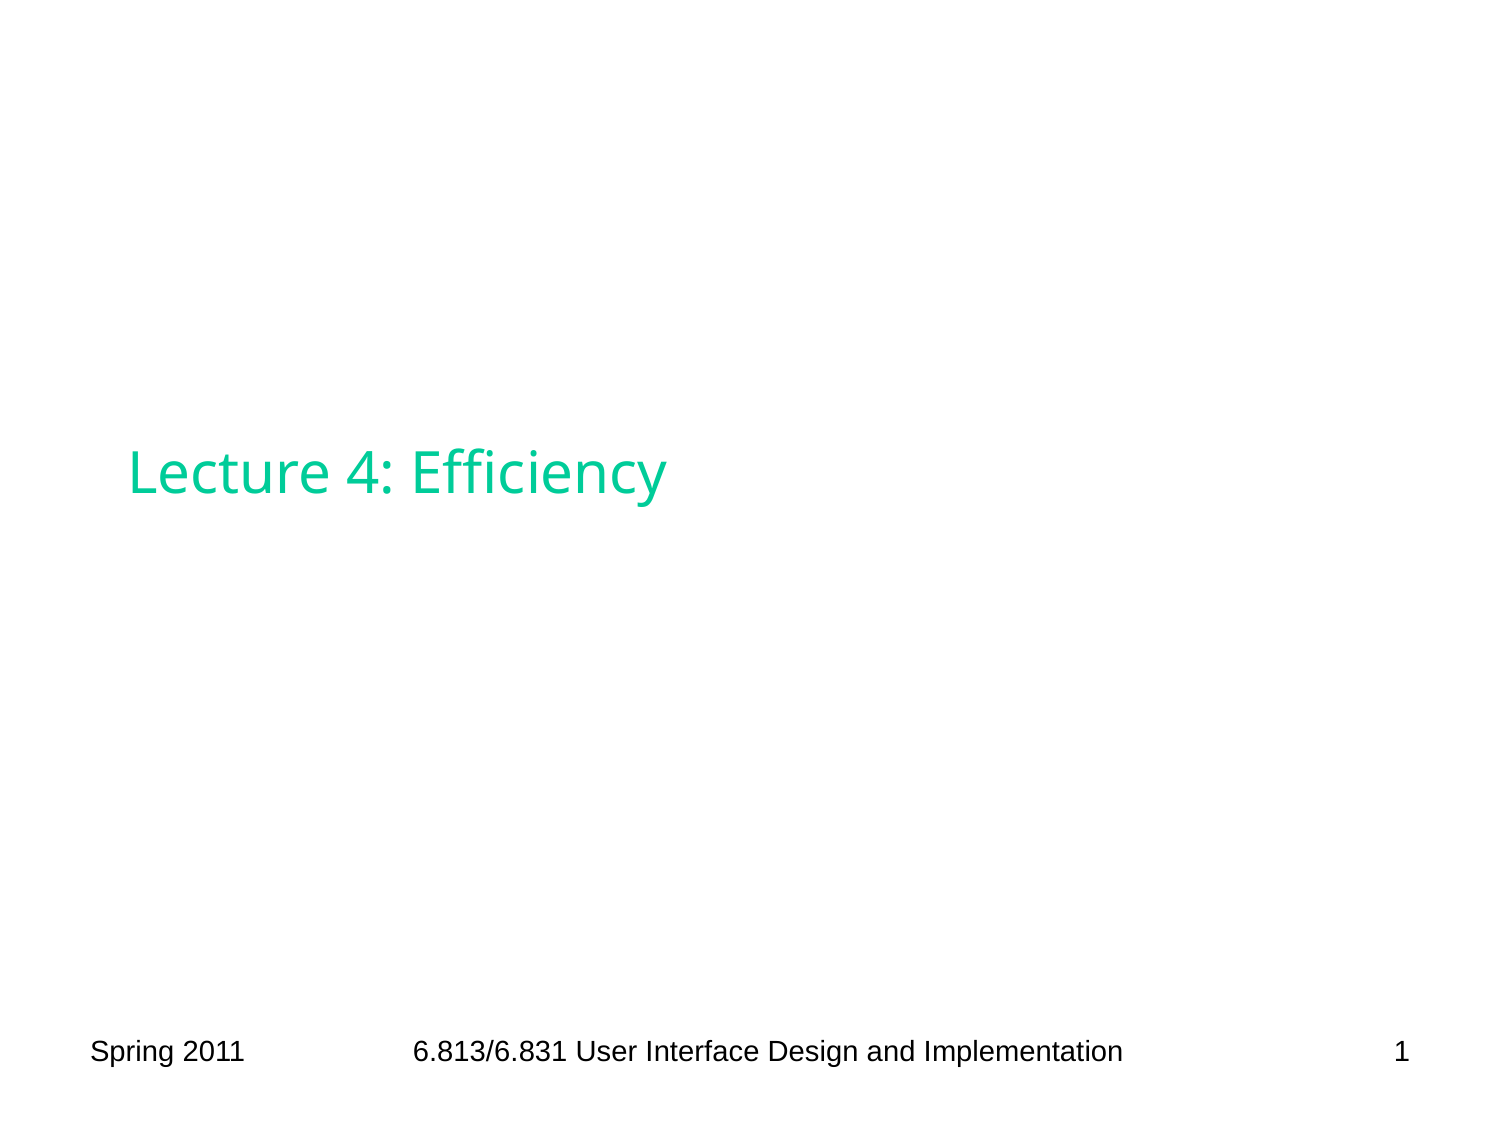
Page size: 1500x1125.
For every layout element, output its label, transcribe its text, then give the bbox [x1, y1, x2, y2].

footer 6.813/6.831 User Interface Design and Implementation [312, 1024, 1226, 1103]
slide_number 1 [1237, 1024, 1426, 1103]
slide_number Spring 2011 [74, 1024, 301, 1103]
title Lecture 4: Efficiency [112, 408, 1388, 532]
